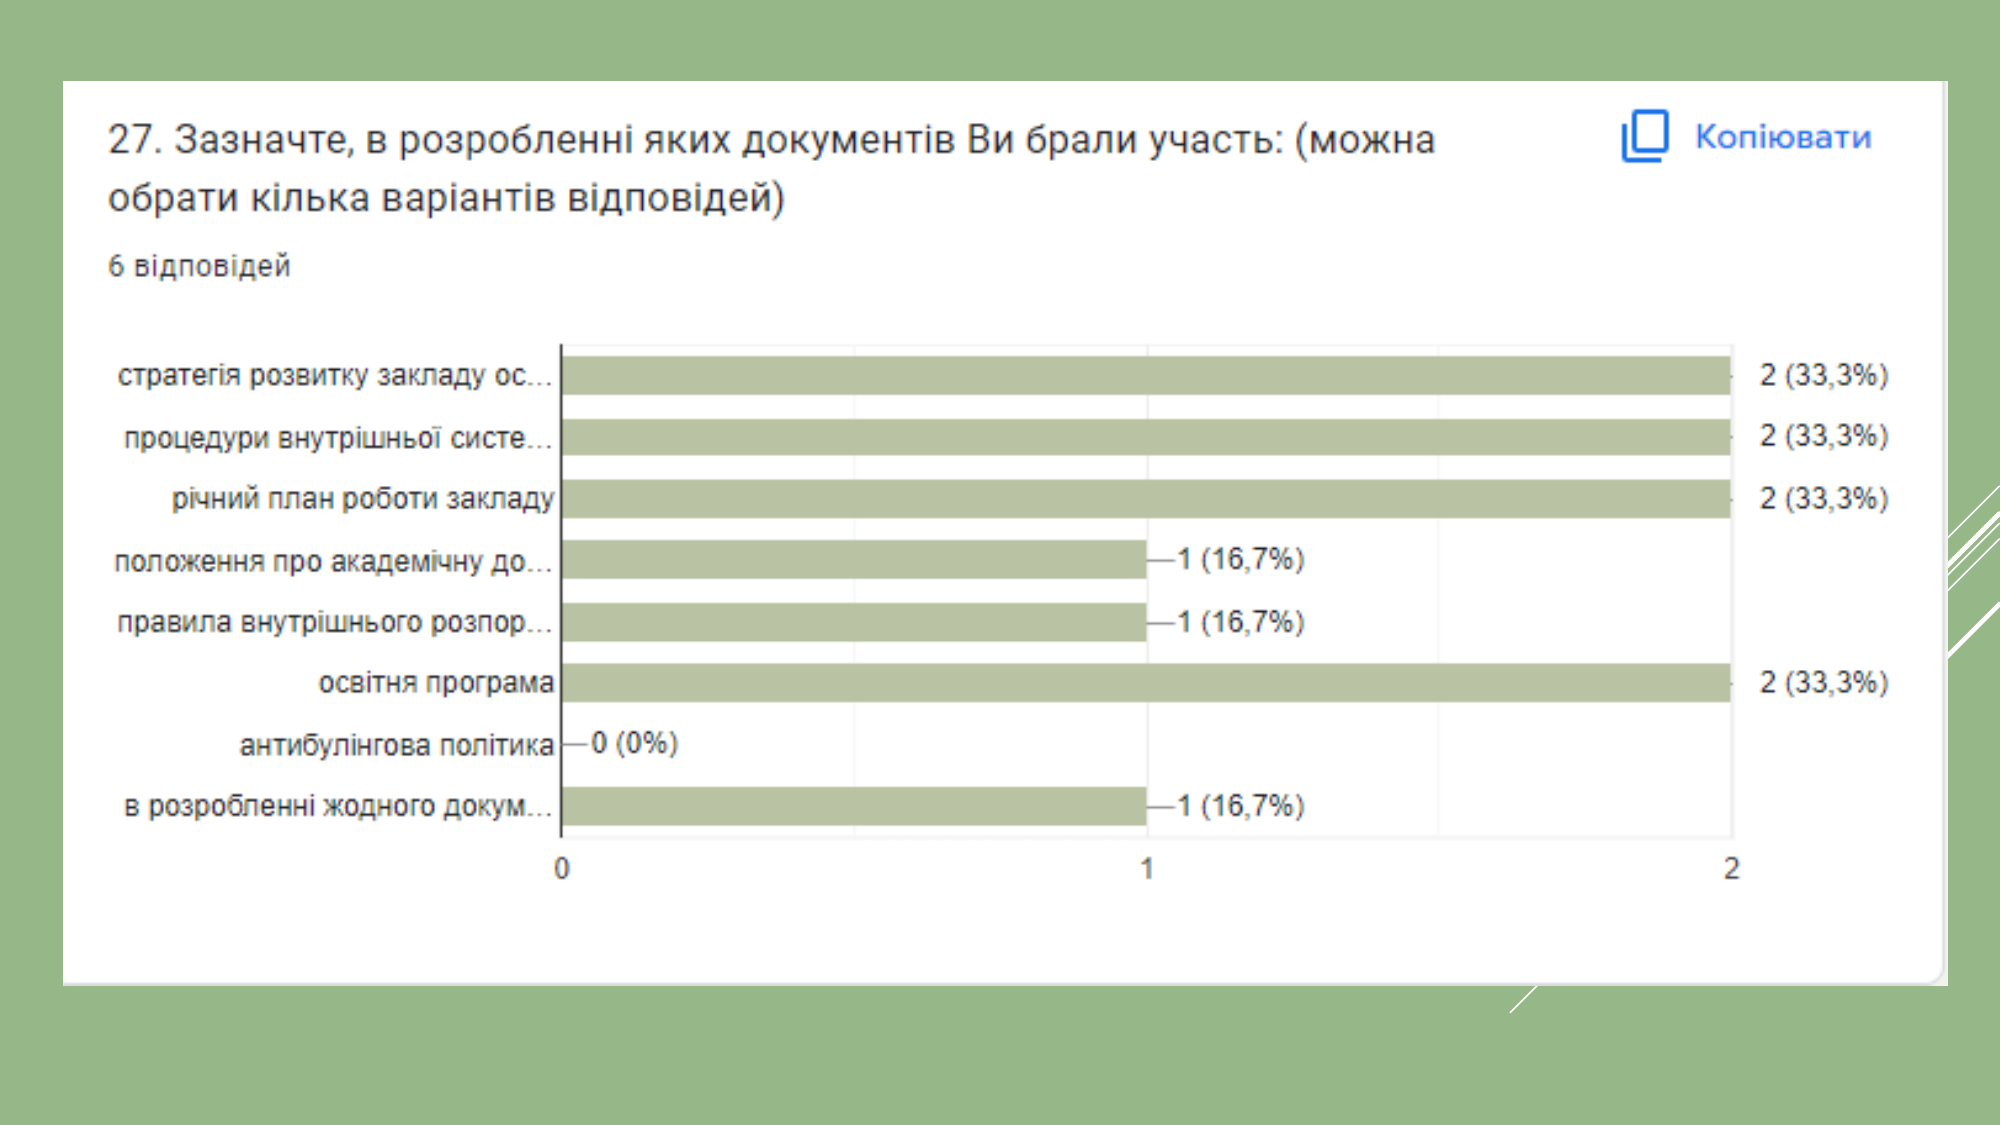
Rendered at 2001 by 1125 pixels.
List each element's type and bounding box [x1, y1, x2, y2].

picture [63, 80, 1948, 987]
